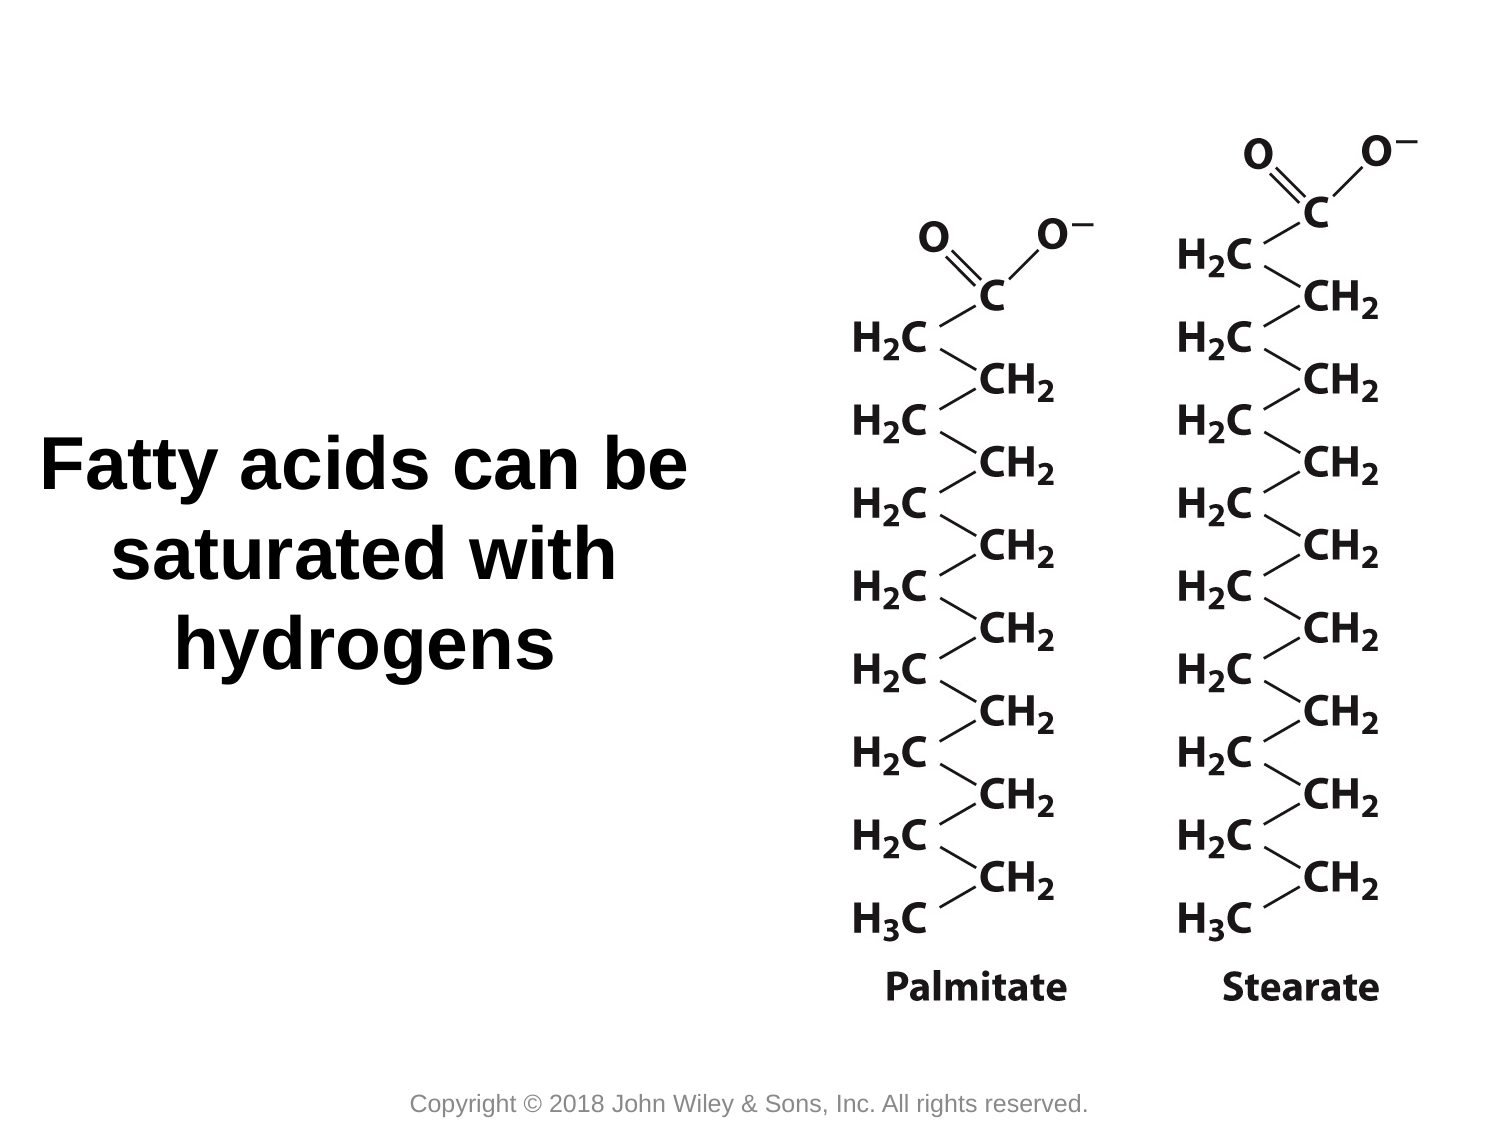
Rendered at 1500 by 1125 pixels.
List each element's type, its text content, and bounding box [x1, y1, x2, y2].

picture [840, 100, 1439, 1025]
title Fatty acids can be saturated with hydrogens [22, 354, 707, 745]
footer Copyright © 2018 John Wiley & Sons, Inc. All rights reserved. [228, 1065, 1272, 1125]
